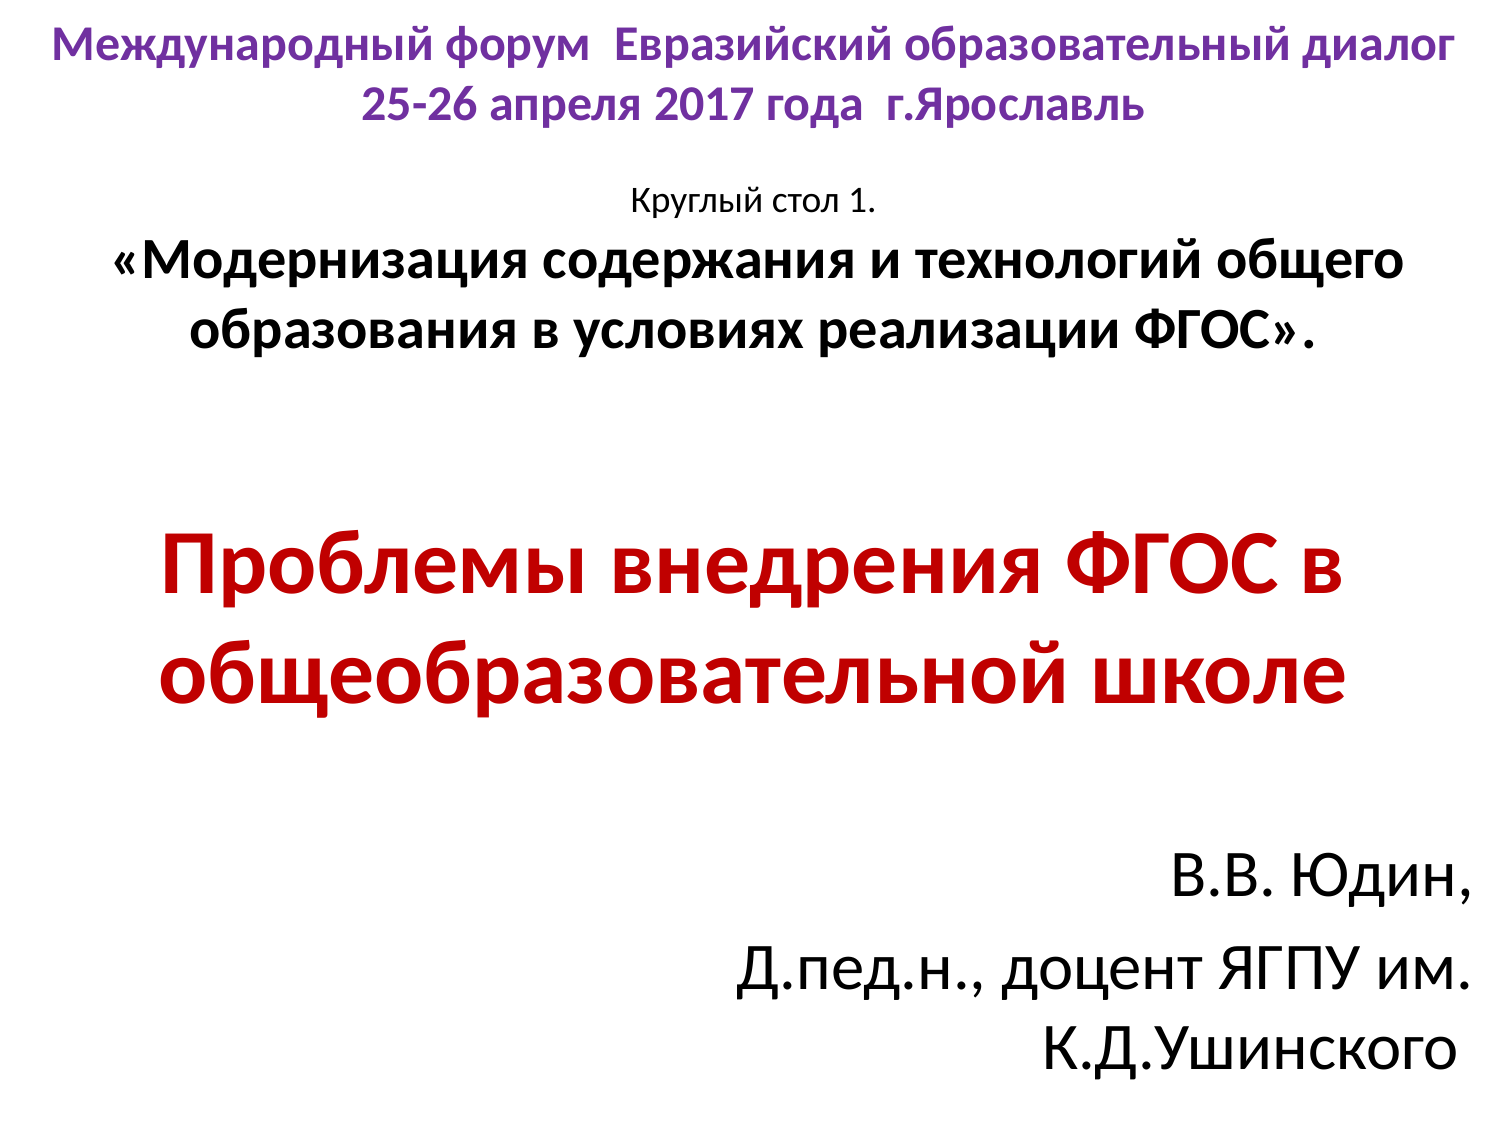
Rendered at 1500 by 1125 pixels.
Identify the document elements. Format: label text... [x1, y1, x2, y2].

text_box Международный форум Евразийский образовательный диалог 25-26 апреля 2017 года г.Ярославль Круглый стол 1. «Модернизация содержания и технологий общего образования в условиях реализации ФГОС». [12, 2, 1495, 368]
title Проблемы внедрения ФГОС в общеобразовательной школе [116, 491, 1392, 733]
subtitle В.В. Юдин, Д.пед.н., доцент ЯГПУ им. К.Д.Ушинского [439, 822, 1490, 1110]
